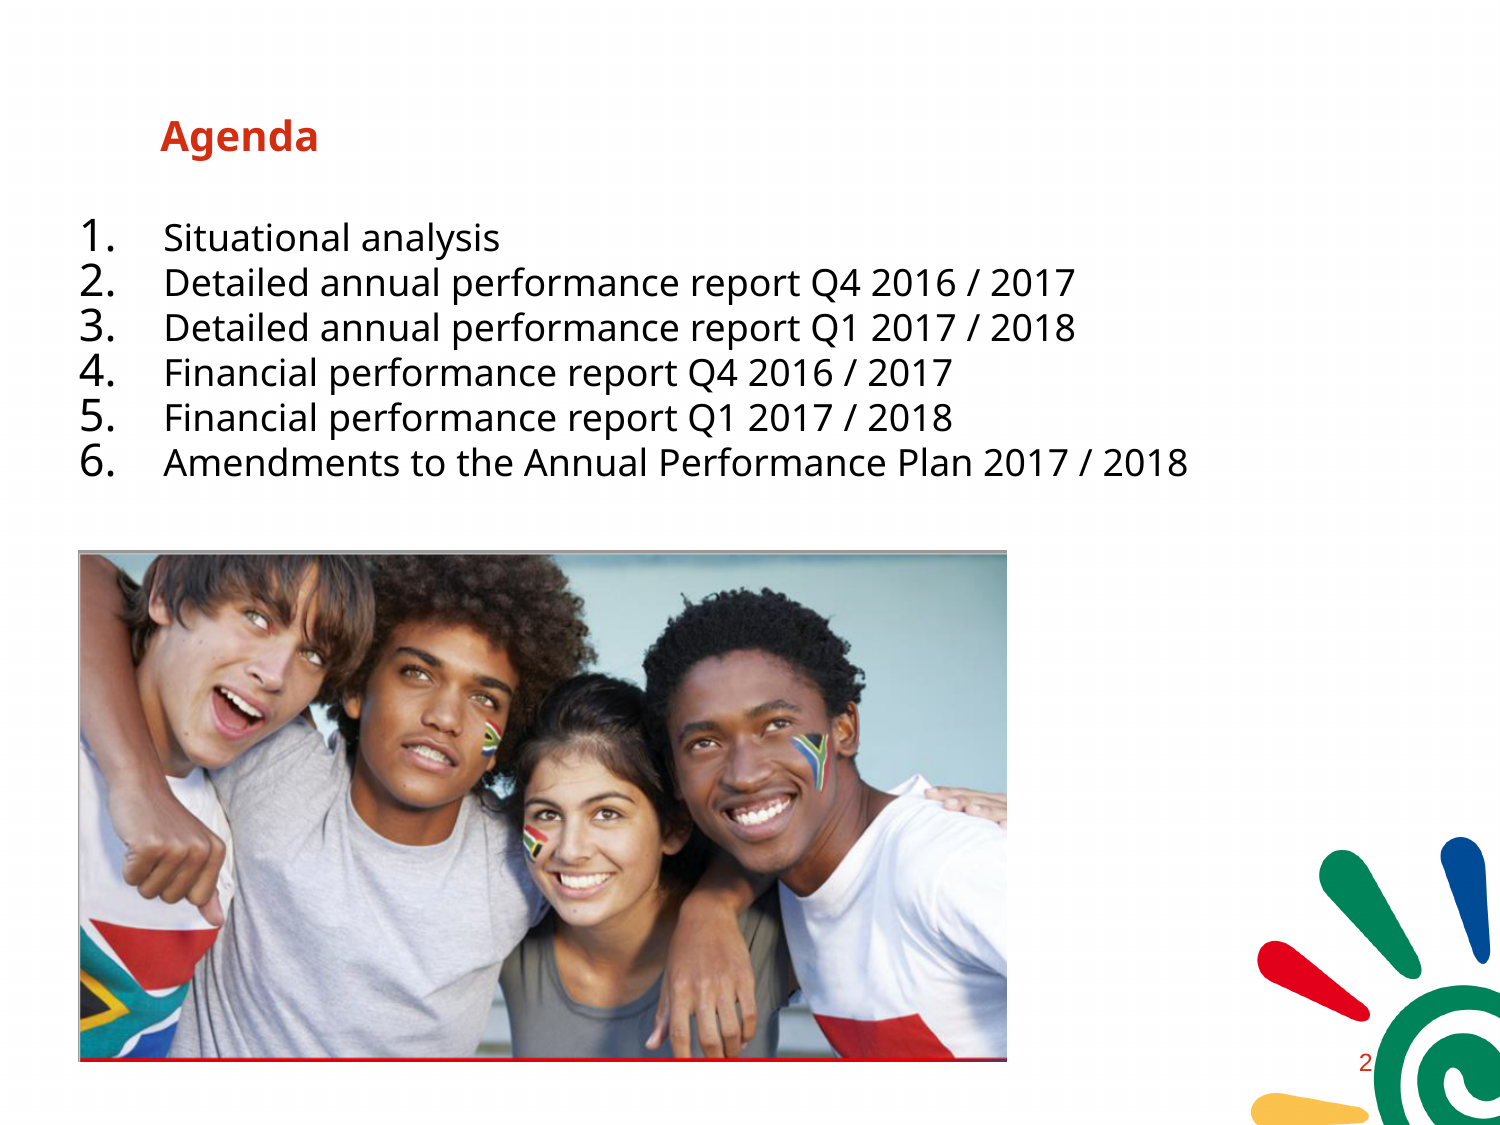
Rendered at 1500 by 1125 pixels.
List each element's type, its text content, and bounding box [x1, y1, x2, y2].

list Situational analysis Detailed annual performance report Q4 2016 / 2017 Detailed annual performance report Q1 2017 / 2018 Financial performance report Q4 2016 / 2017 Financial performance report Q1 2017 / 2018 Amendments to the Annual Performance Plan 2017 / 2018 [78, 213, 1357, 532]
title Agenda [160, 109, 1177, 160]
slide_number 1 [1060, 1045, 1374, 1077]
picture [0, 0, 1500, 1125]
